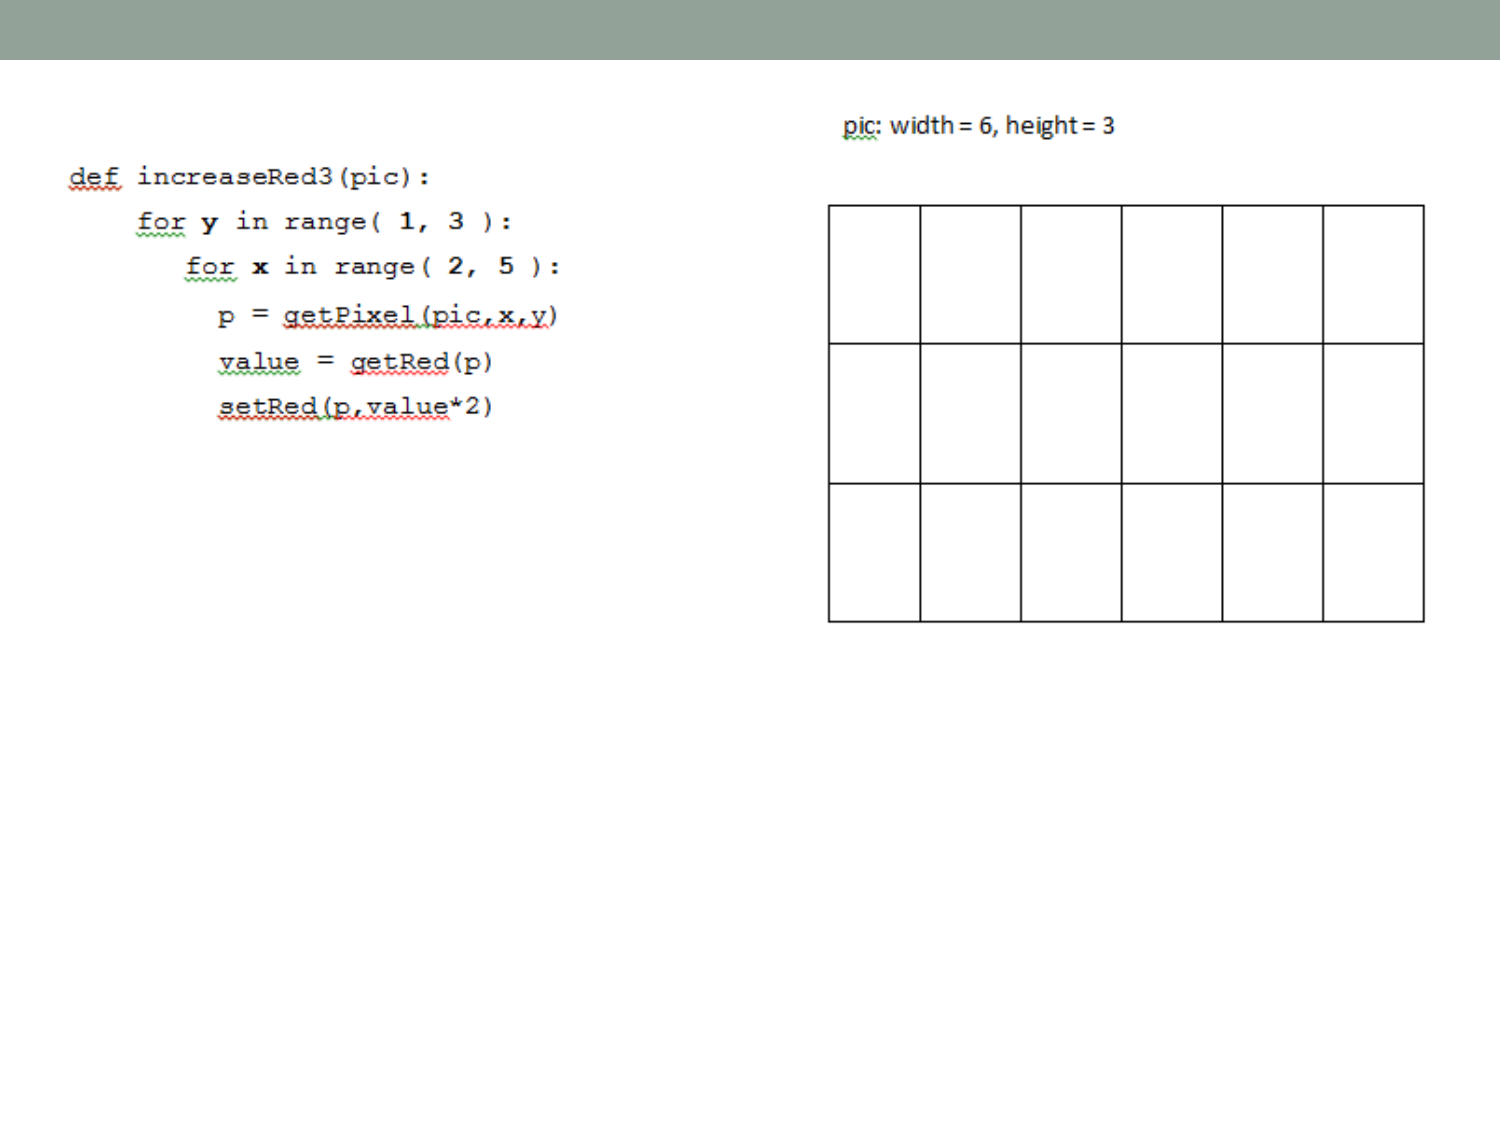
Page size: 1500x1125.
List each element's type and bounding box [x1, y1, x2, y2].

picture [36, 67, 1455, 834]
